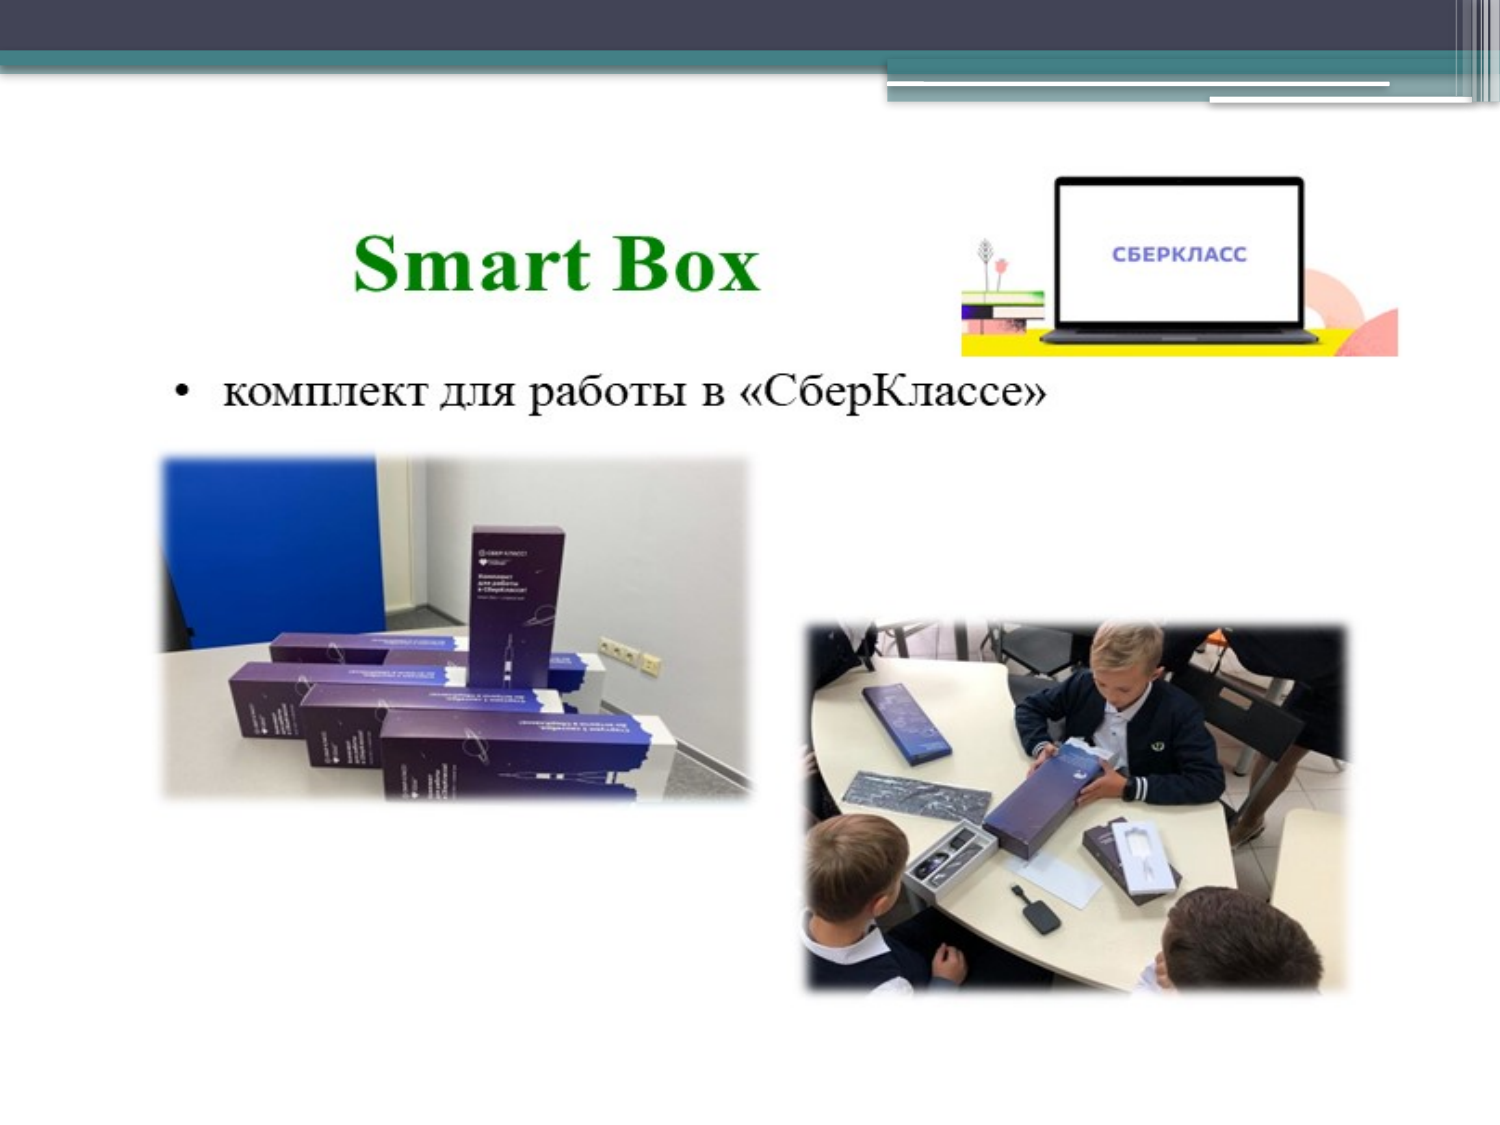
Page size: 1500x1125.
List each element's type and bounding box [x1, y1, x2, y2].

picture [93, 140, 1430, 1055]
